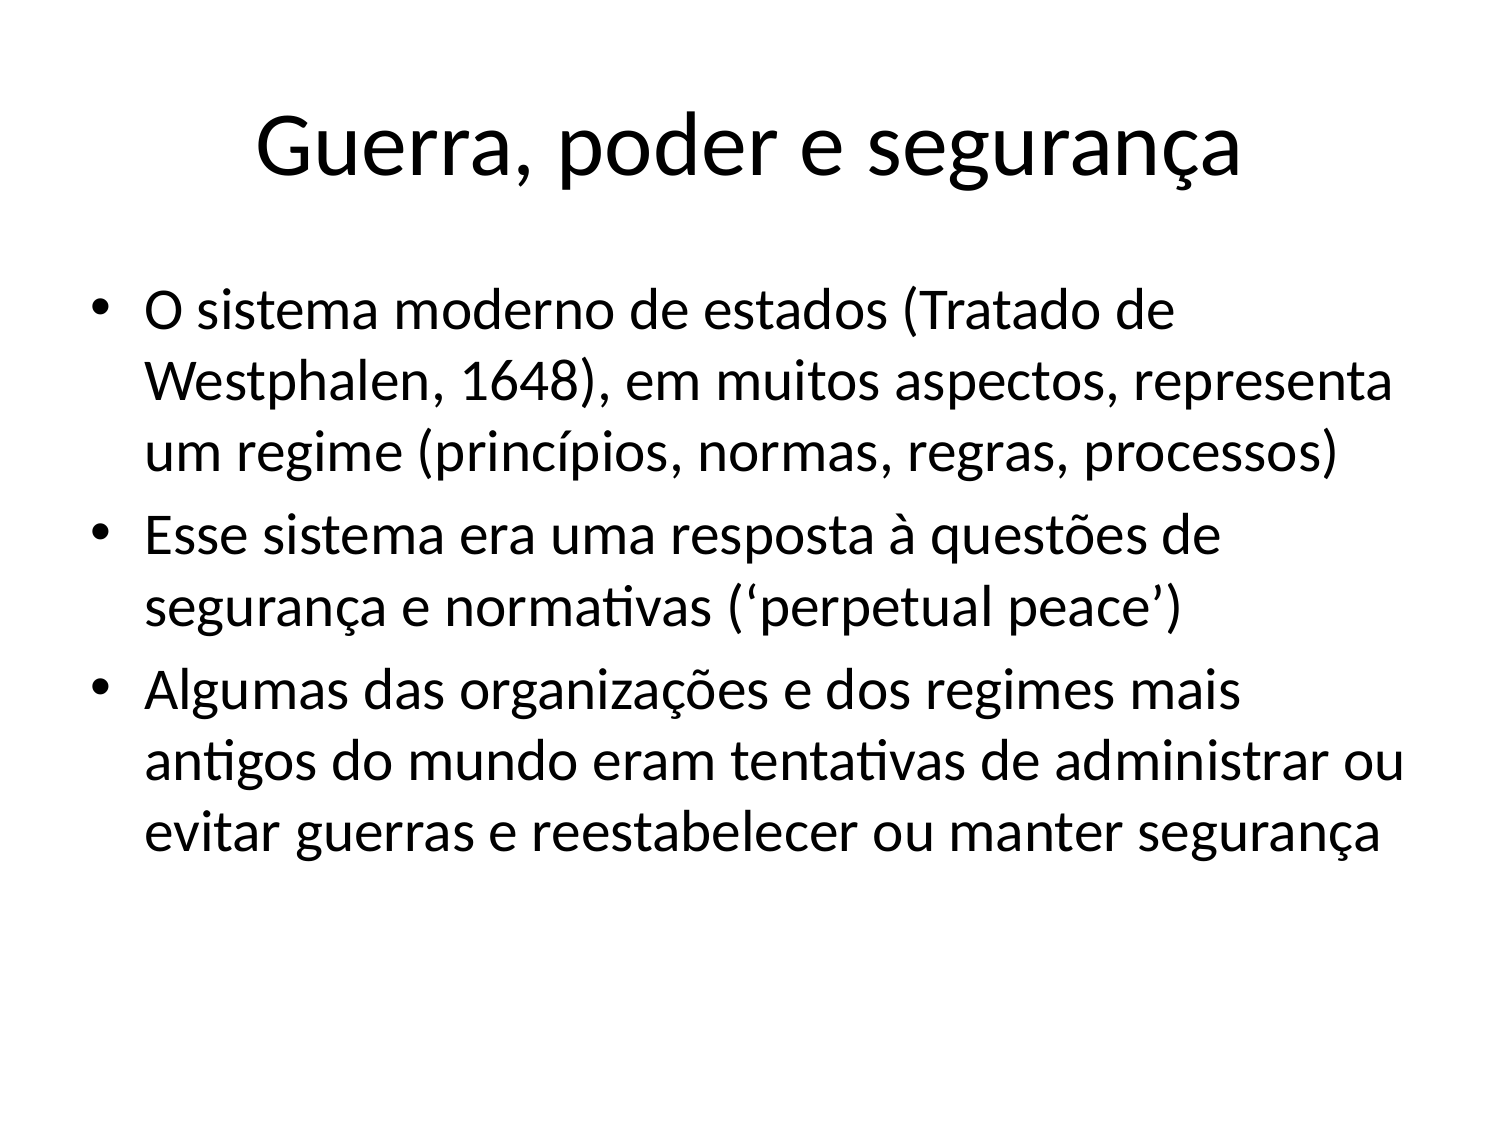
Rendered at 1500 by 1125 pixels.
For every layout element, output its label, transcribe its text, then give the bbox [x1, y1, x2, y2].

list O sistema moderno de estados (Tratado de Westphalen, 1648), em muitos aspectos, representa um regime (princípios, normas, regras, processos) Esse sistema era uma resposta à questões de segurança e normativas (‘perpetual peace’) Algumas das organizações e dos regimes mais antigos do mundo eram tentativas de administrar ou evitar guerras e reestabelecer ou manter segurança [75, 262, 1425, 1005]
title Guerra, poder e segurança [75, 45, 1425, 233]
